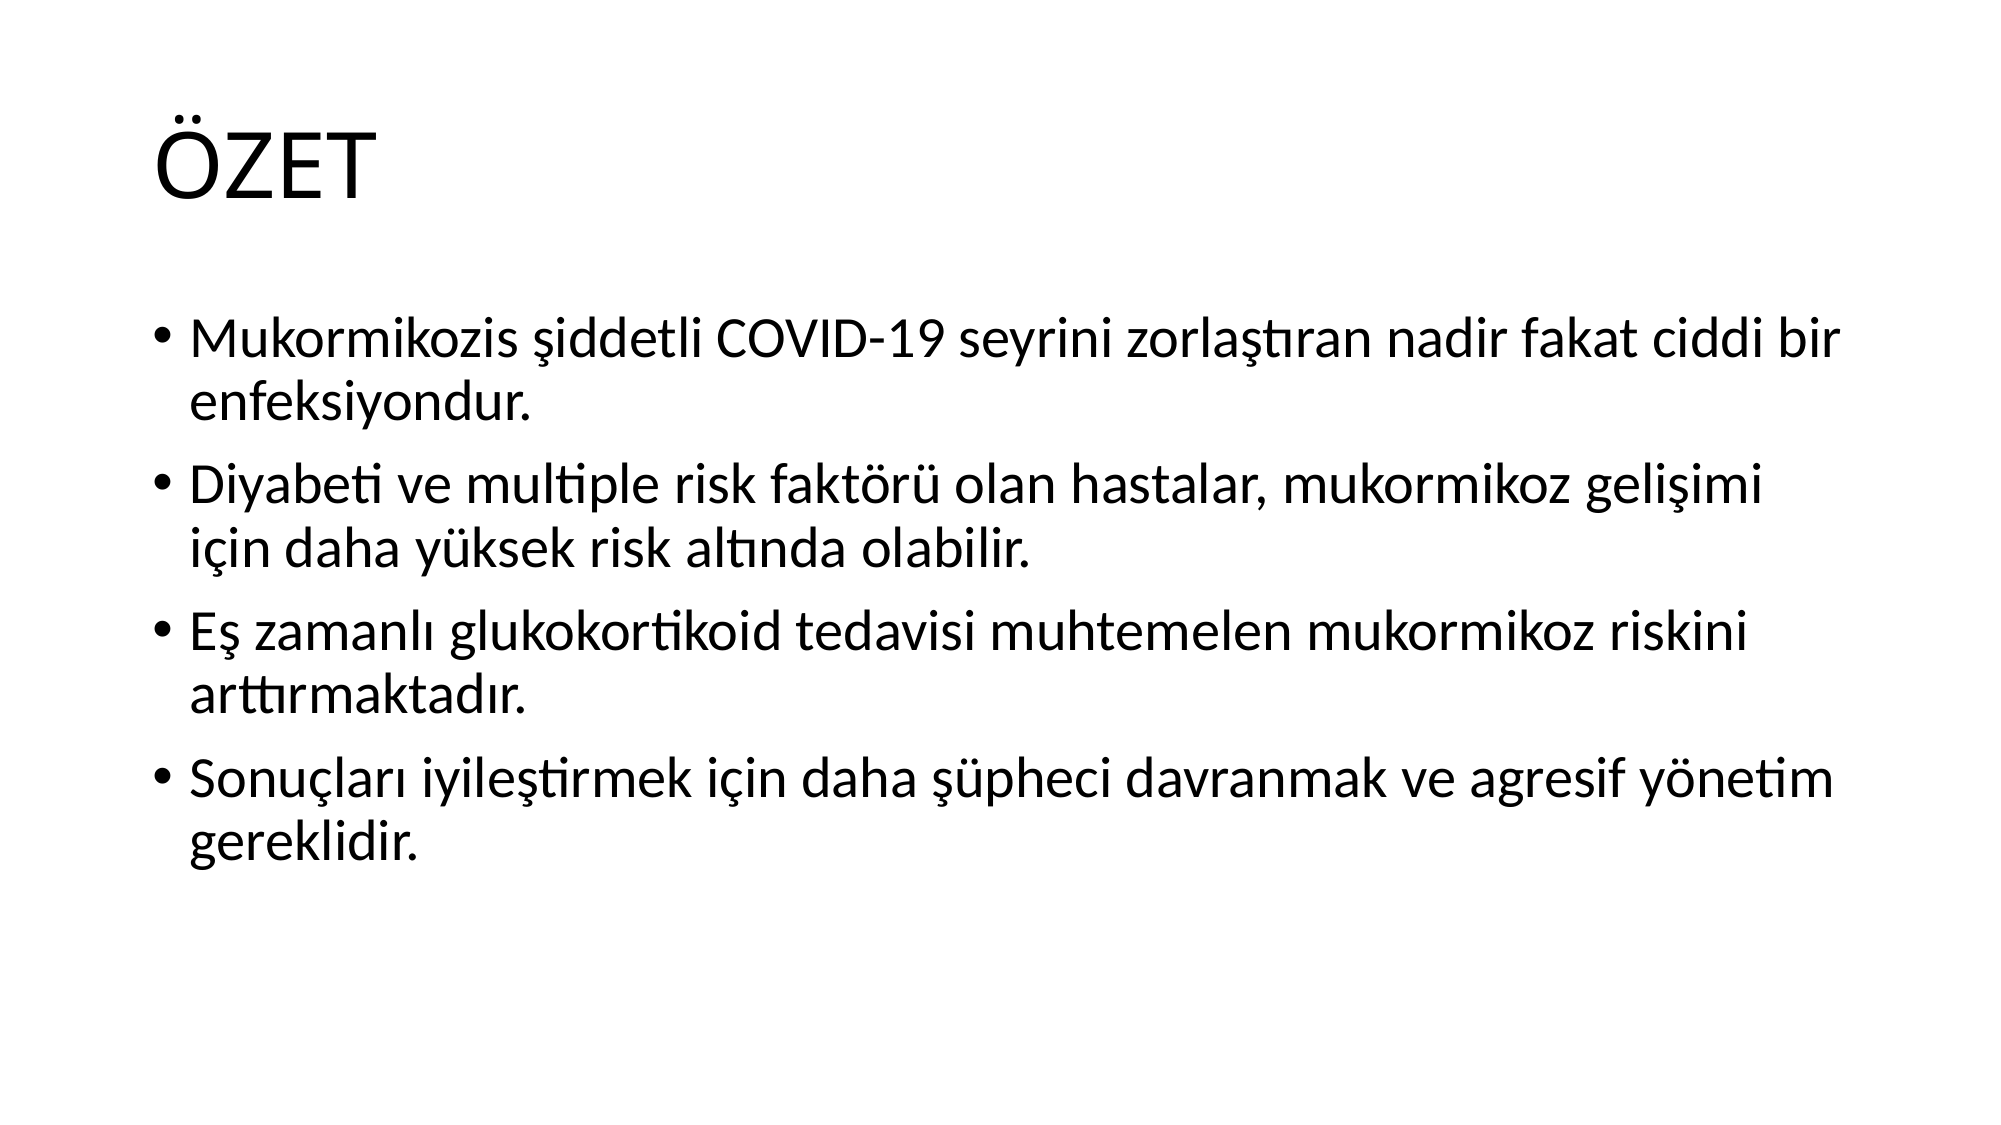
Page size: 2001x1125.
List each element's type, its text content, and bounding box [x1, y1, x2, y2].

title ÖZET [137, 59, 1863, 278]
list Mukormikozis şiddetli COVID-19 seyrini zorlaştıran nadir fakat ciddi bir enfeksiyondur. Diyabeti ve multiple risk faktörü olan hastalar, mukormikoz gelişimi için daha yüksek risk altında olabilir. Eş zamanlı glukokortikoid tedavisi muhtemelen mukormikoz riskini arttırmaktadır. Sonuçları iyileştirmek için daha şüpheci davranmak ve agresif yönetim gereklidir. [137, 299, 1863, 1014]
